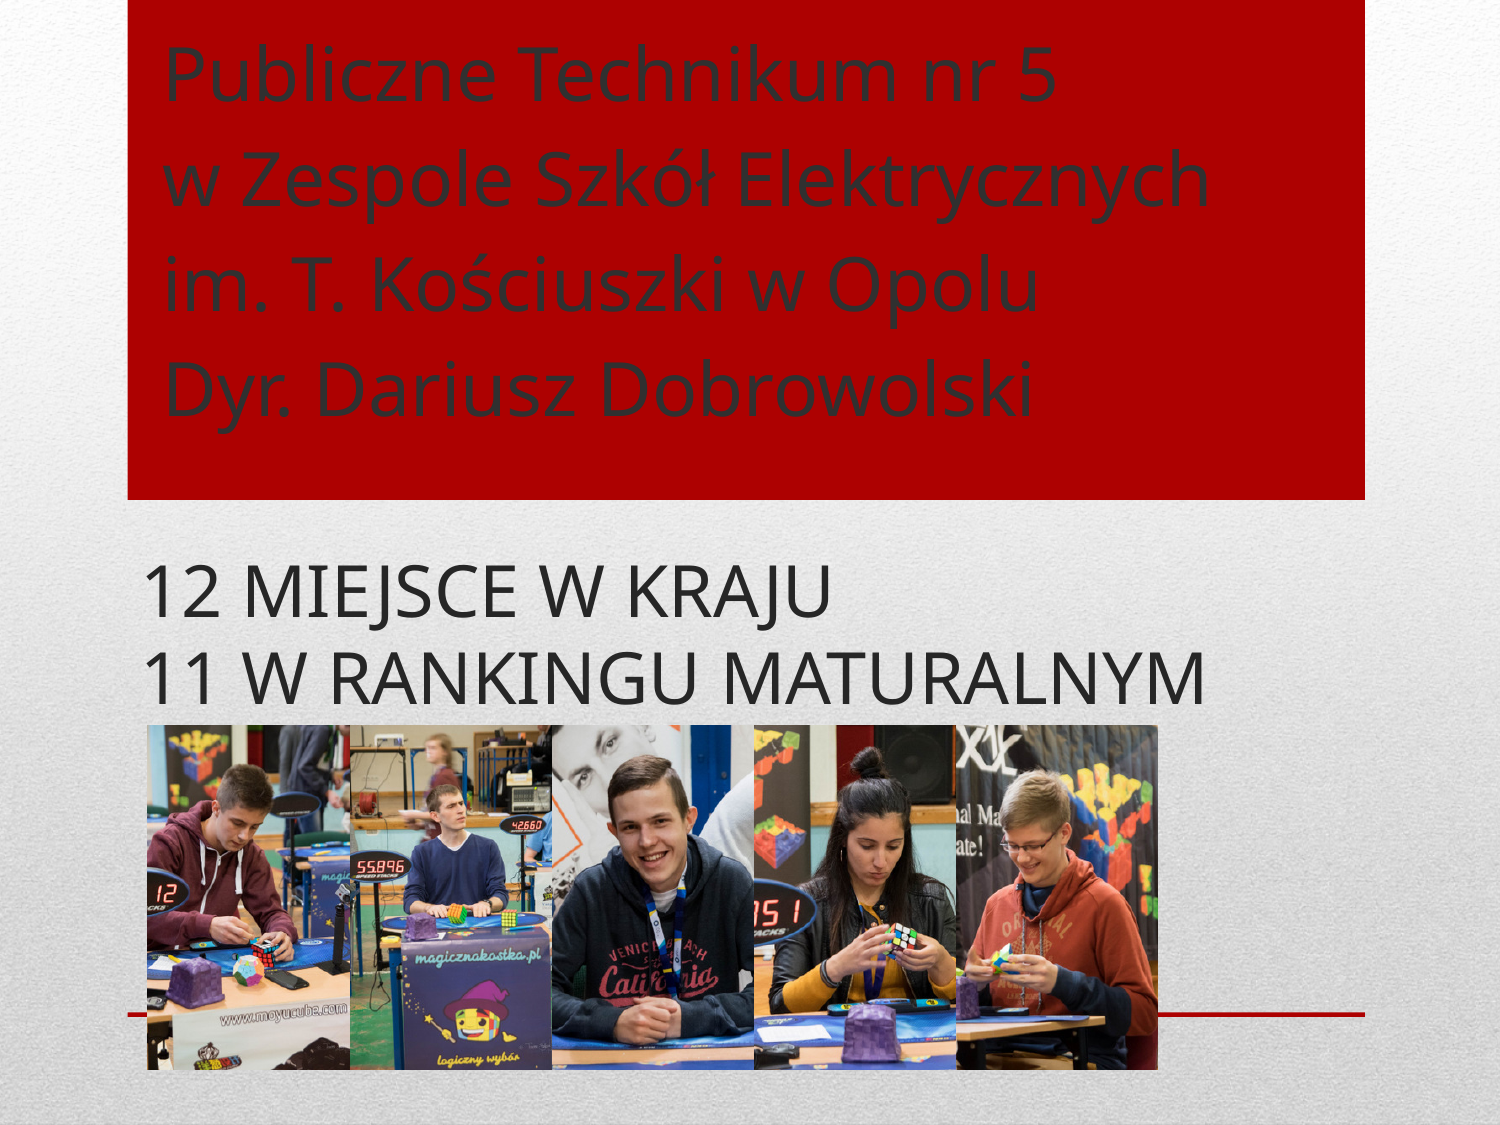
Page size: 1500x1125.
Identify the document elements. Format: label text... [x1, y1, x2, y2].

picture [146, 725, 1159, 1071]
title 12 miejsce w kraju 11 w rankingu maturalnym [125, 537, 1363, 813]
text_box Publiczne Technikum nr 5 w Zespole Szkół Elektrycznych im. T. Kościuszki w Opolu Dyr. Dariusz Dobrowolski [147, 19, 1363, 439]
